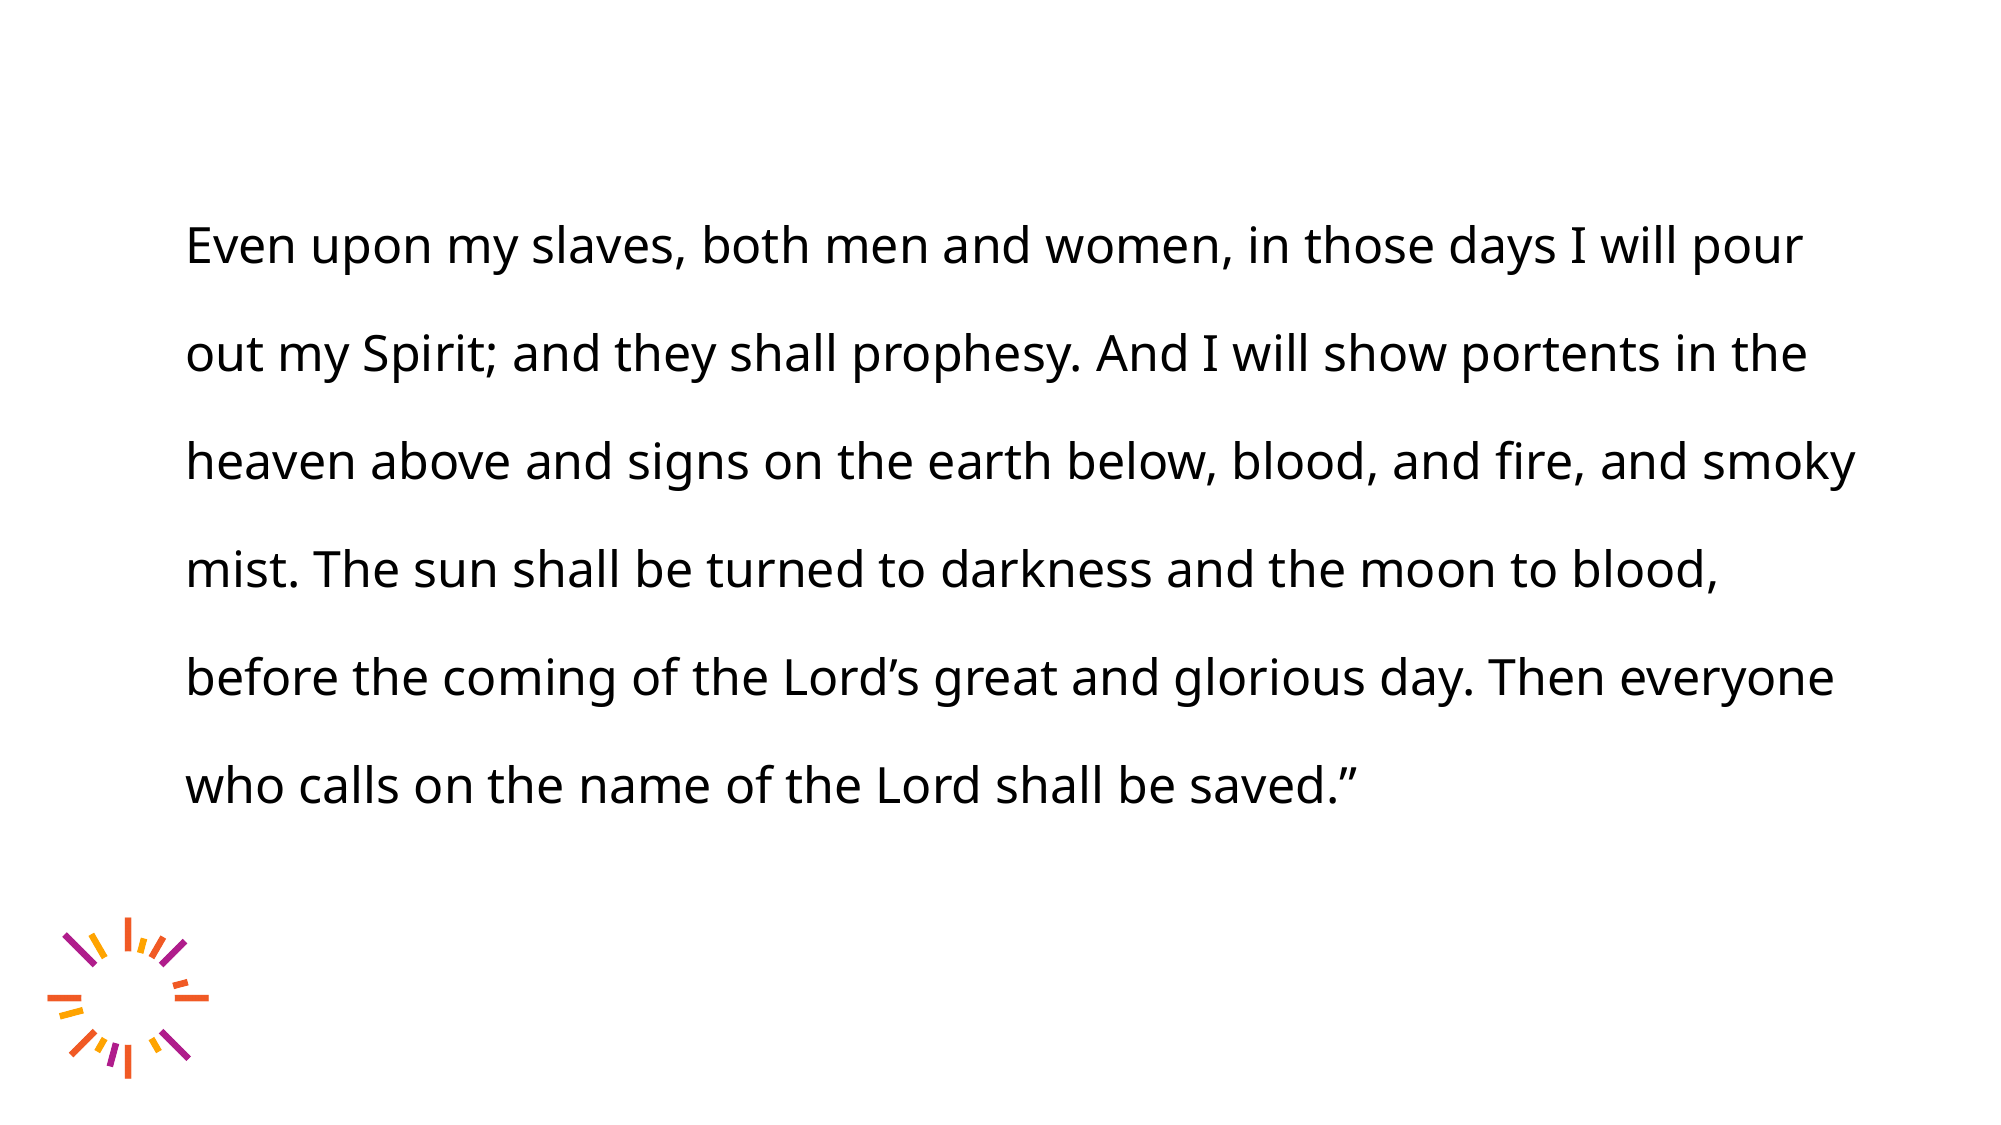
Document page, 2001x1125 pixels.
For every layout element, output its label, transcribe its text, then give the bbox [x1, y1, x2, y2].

list Even upon my slaves, both men and women, in those days I will pour out my Spirit; and they shall prophesy. And I will show portents in the heaven above and signs on the earth below, blood, and fire, and smoky mist. The sun shall be turned to darkness and the moon to blood, before the coming of the Lord’s great and glorious day. Then everyone who calls on the name of the Lord shall be saved.” [170, 158, 1896, 872]
picture [0, 871, 256, 1125]
